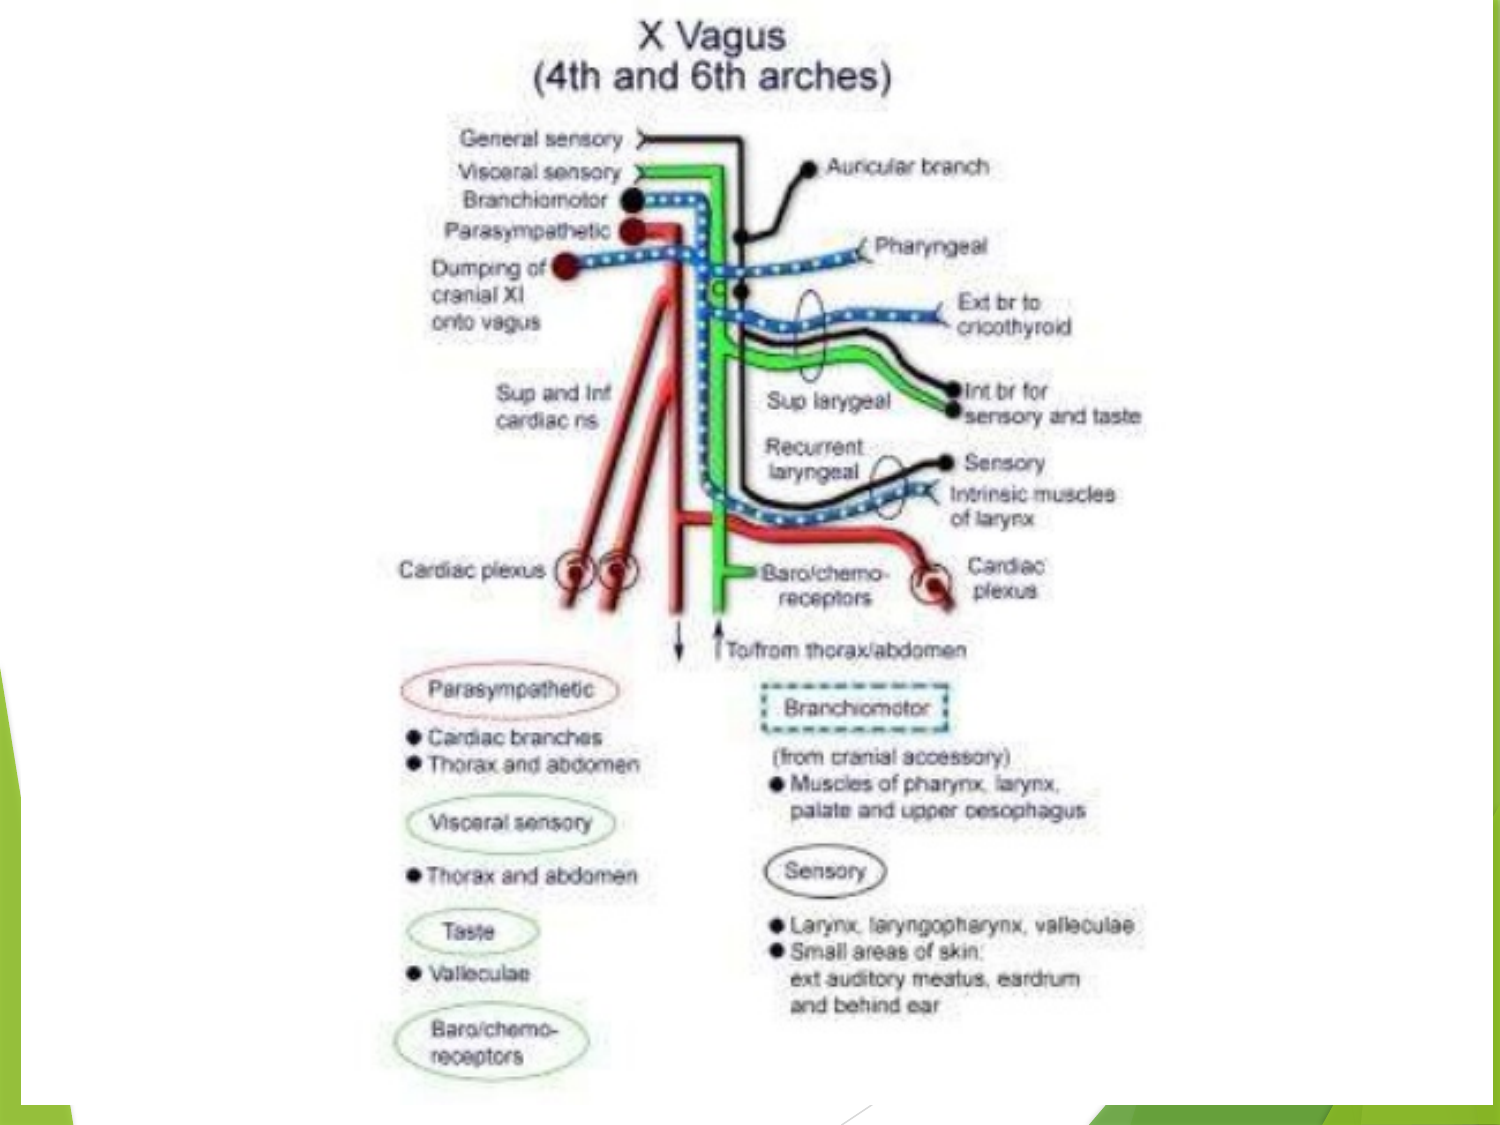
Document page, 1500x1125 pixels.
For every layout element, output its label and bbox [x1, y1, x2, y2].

list [20, 0, 1494, 1106]
